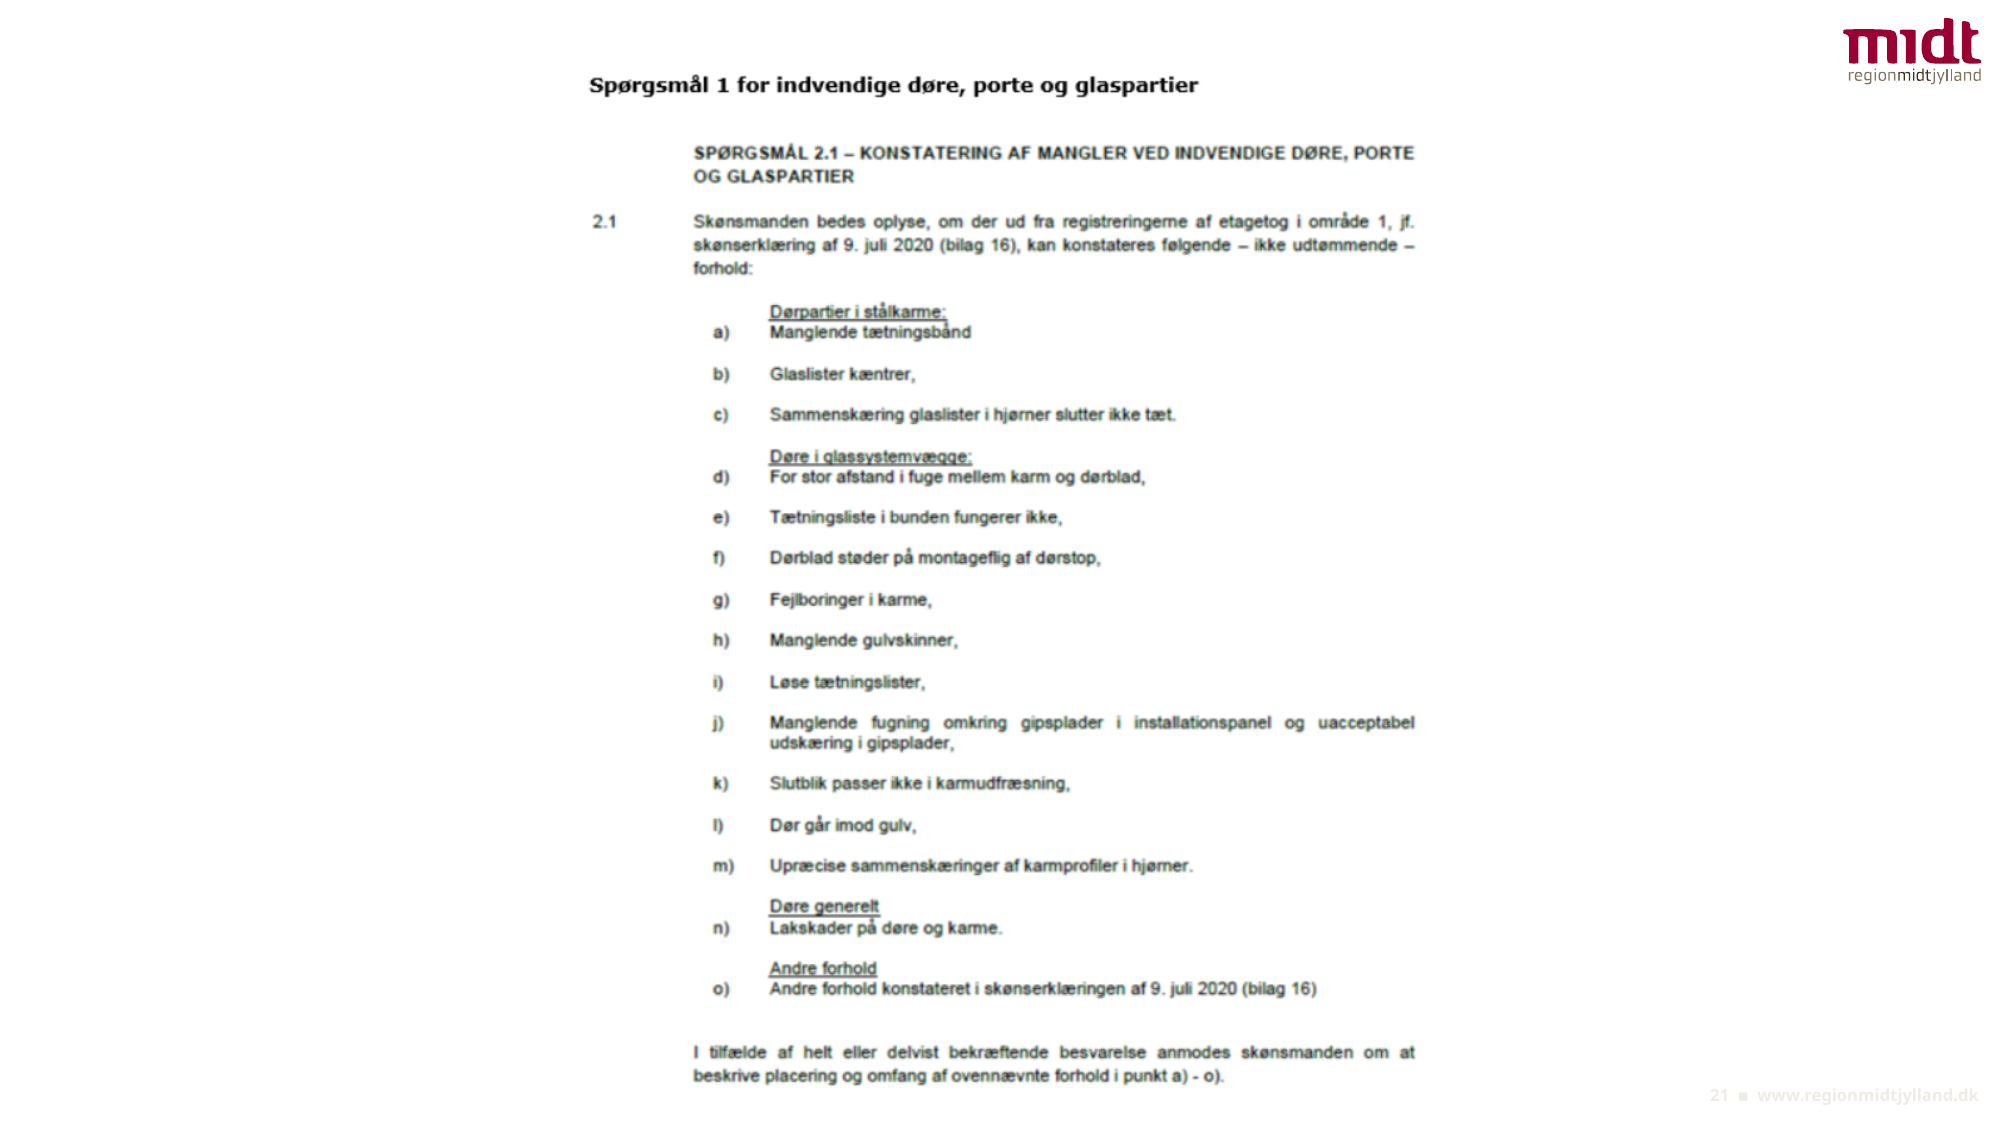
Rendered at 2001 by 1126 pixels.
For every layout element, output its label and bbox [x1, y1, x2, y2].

picture [586, 56, 1450, 1113]
